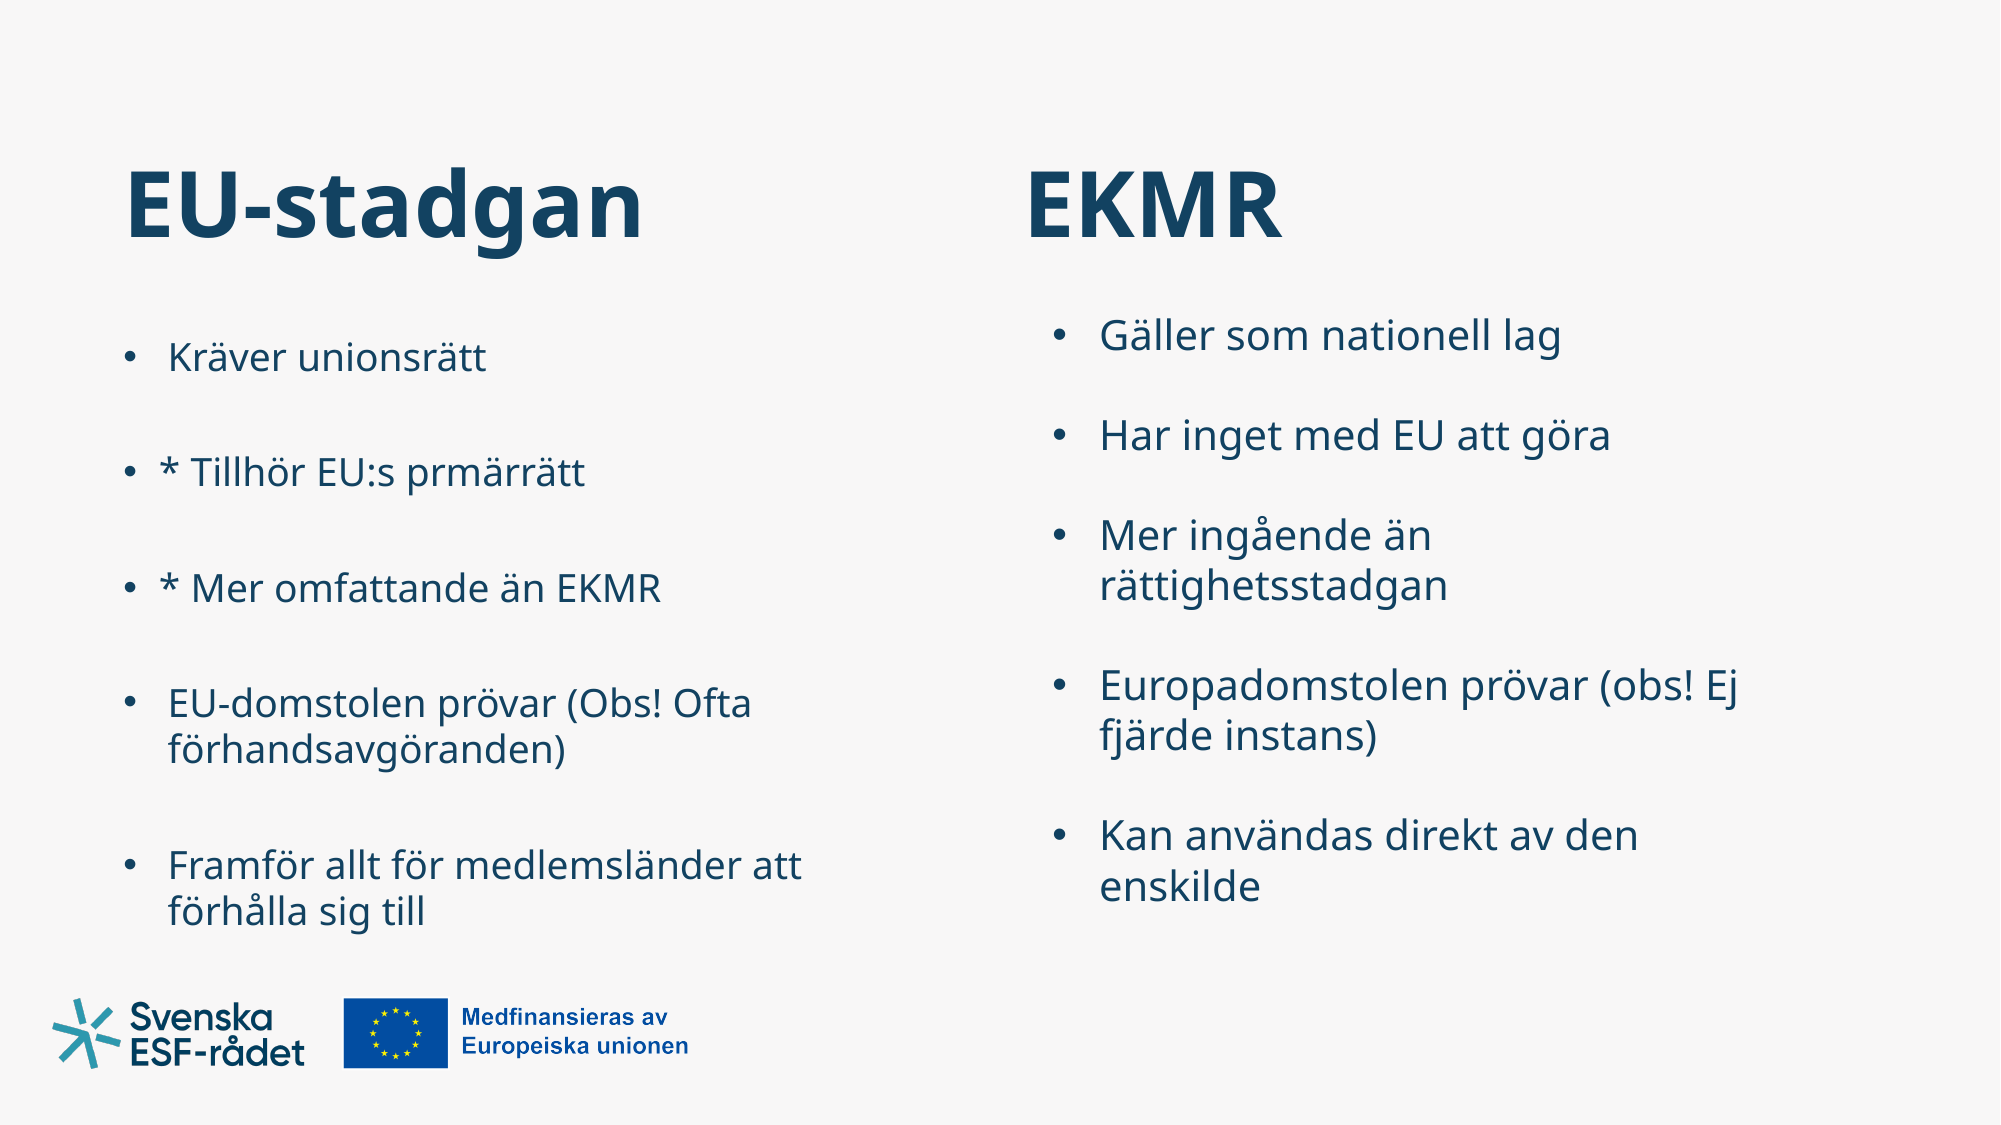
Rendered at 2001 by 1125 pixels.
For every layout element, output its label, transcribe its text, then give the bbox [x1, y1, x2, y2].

list Kräver unionsrätt * Tillhör EU:s prmärrätt * Mer omfattande än EKMR EU-domstolen prövar (Obs! Ofta förhandsavgöranden) Framför allt för medlemsländer att förhålla sig till [108, 325, 932, 953]
picture [339, 994, 707, 1073]
title EU-stadgan EKMR [108, 92, 1604, 310]
text_box Gäller som nationell lag Har inget med EU att göra Mer ingående än rättighetsstadgan Europadomstolen prövar (obs! Ej fjärde instans) Kan användas direkt av den enskilde [1037, 301, 1791, 917]
picture [51, 998, 305, 1069]
